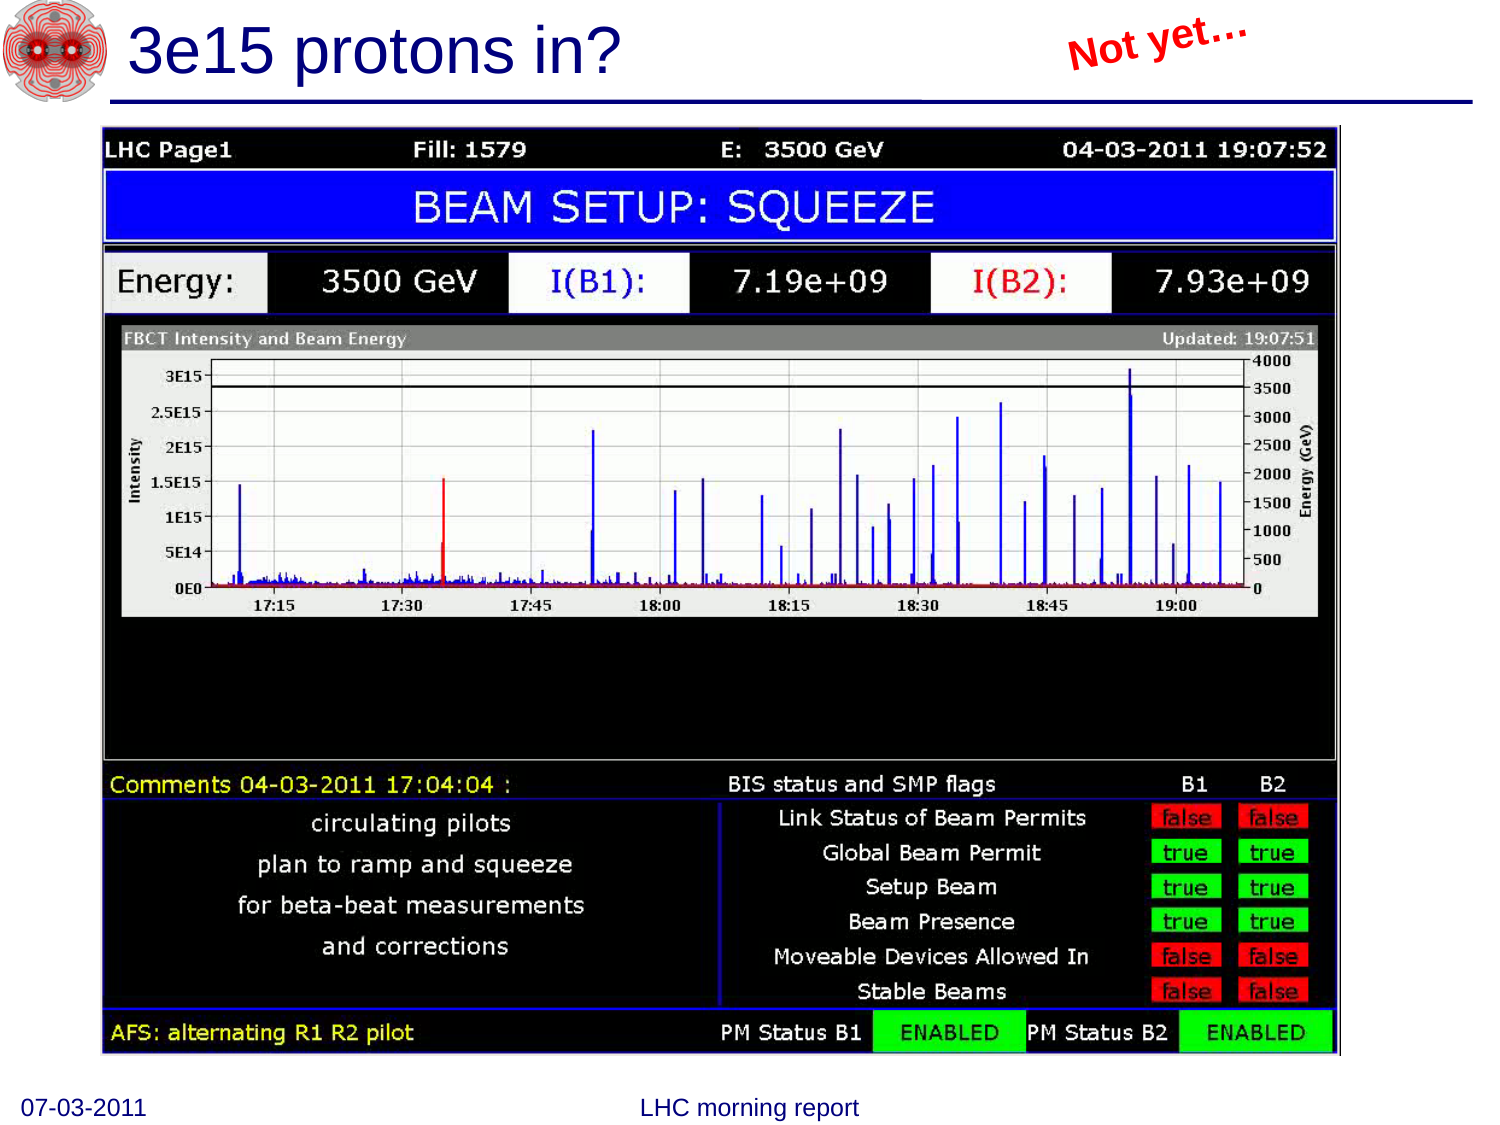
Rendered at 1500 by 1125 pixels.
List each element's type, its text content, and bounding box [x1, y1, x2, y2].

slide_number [5, 1085, 356, 1125]
title 3e15 protons in? [111, 3, 1463, 91]
text_box Not yet… [1046, 0, 1269, 90]
picture [0, 0, 108, 103]
picture [100, 125, 1341, 1057]
footer LHC morning report [512, 1087, 988, 1125]
